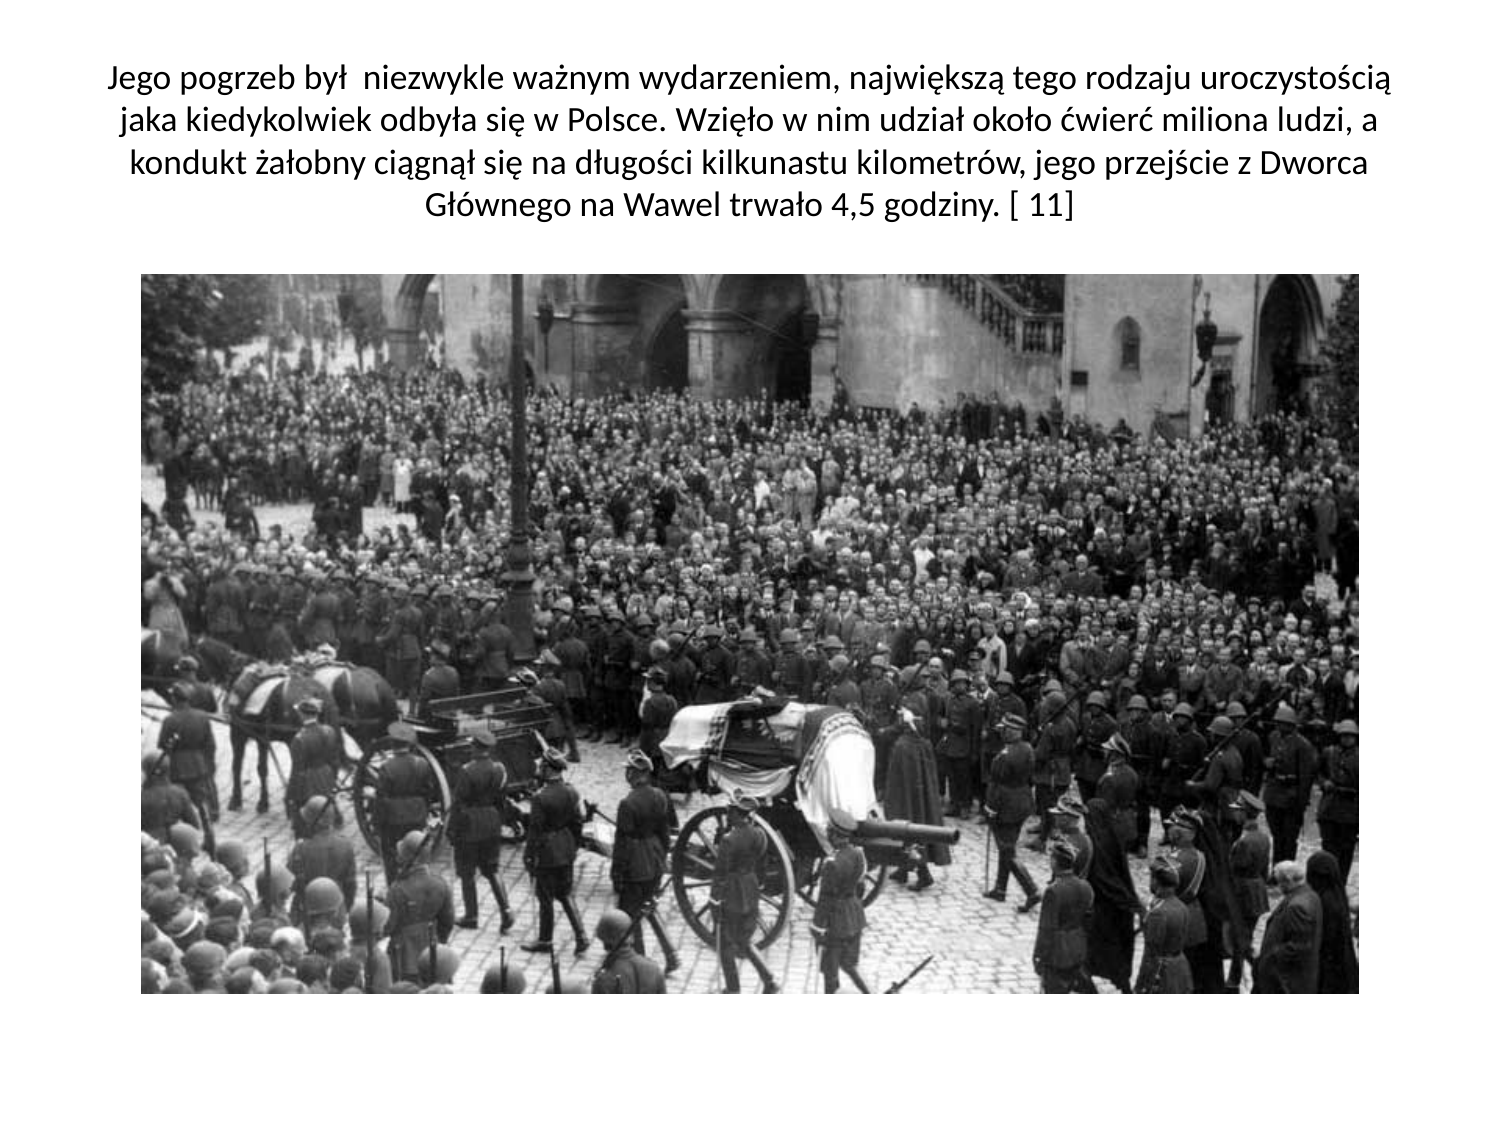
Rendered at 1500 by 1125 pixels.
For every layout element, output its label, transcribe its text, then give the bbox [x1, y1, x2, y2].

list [141, 274, 1359, 994]
title Jego pogrzeb był niezwykle ważnym wydarzeniem, największą tego rodzaju uroczystością jaka kiedykolwiek odbyła się w Polsce. Wzięło w nim udział około ćwierć miliona ludzi, a kondukt żałobny ciągnął się na długości kilkunastu kilometrów, jego przejście z Dworca Głównego na Wawel trwało 4,5 godziny. [ 11] [75, 45, 1425, 233]
